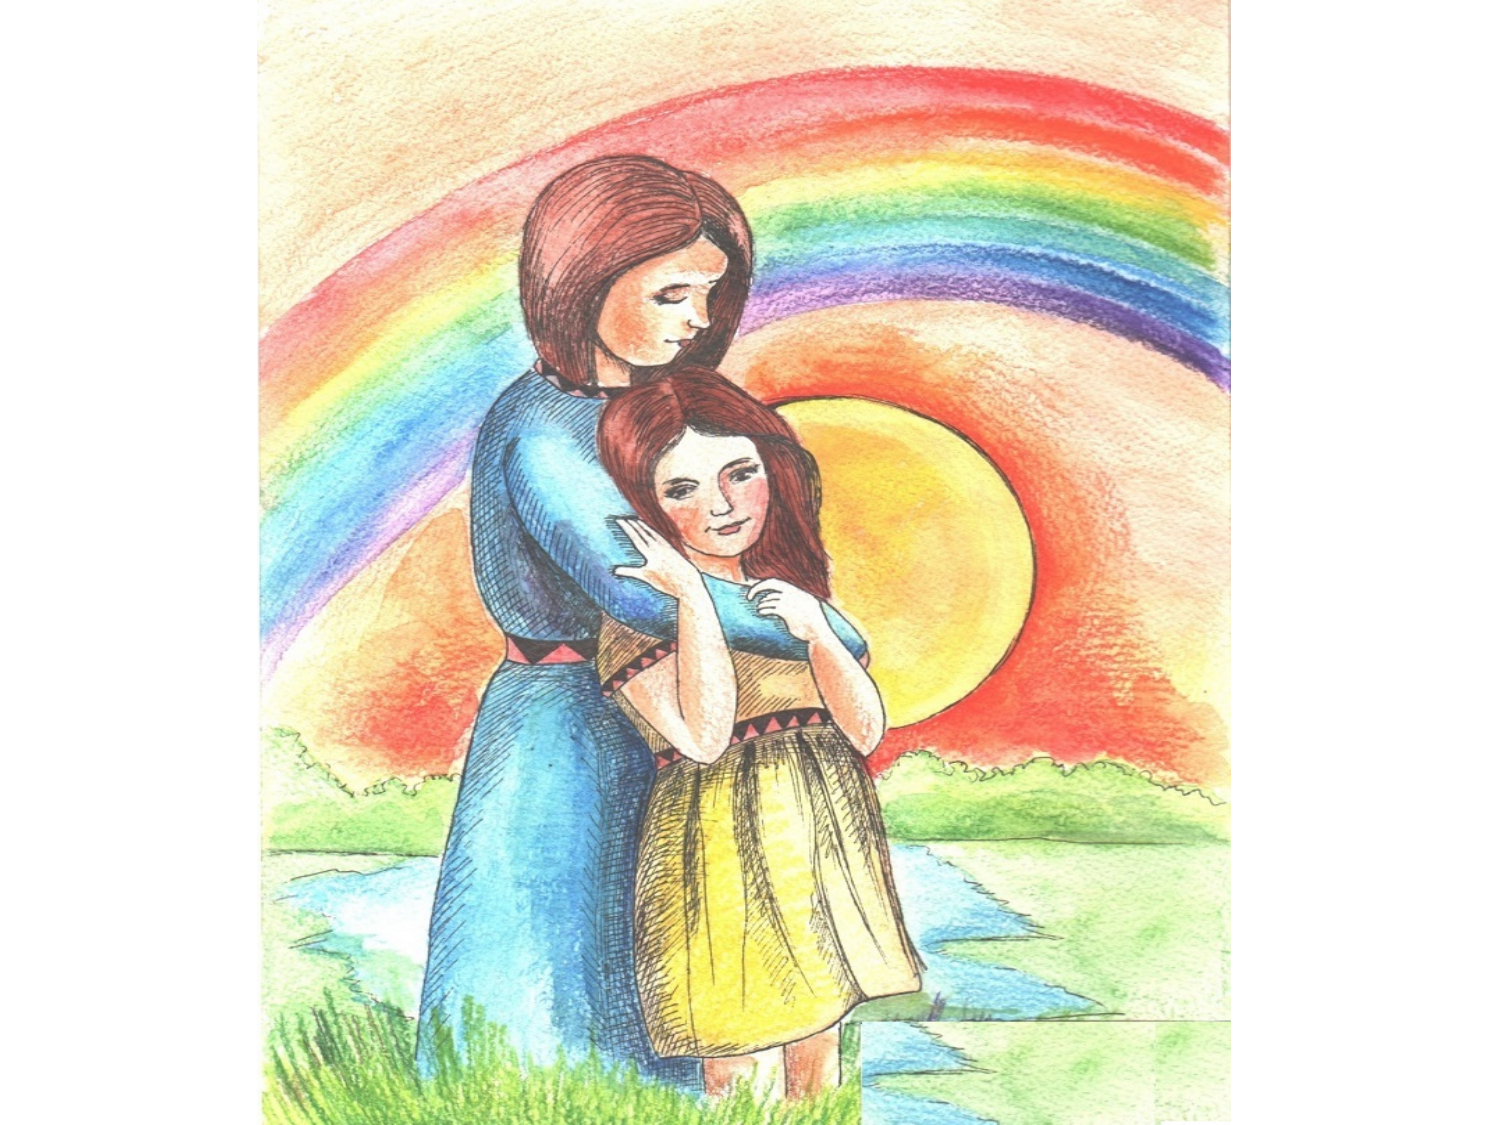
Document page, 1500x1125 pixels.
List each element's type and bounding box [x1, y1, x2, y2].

picture [257, 0, 1231, 1125]
